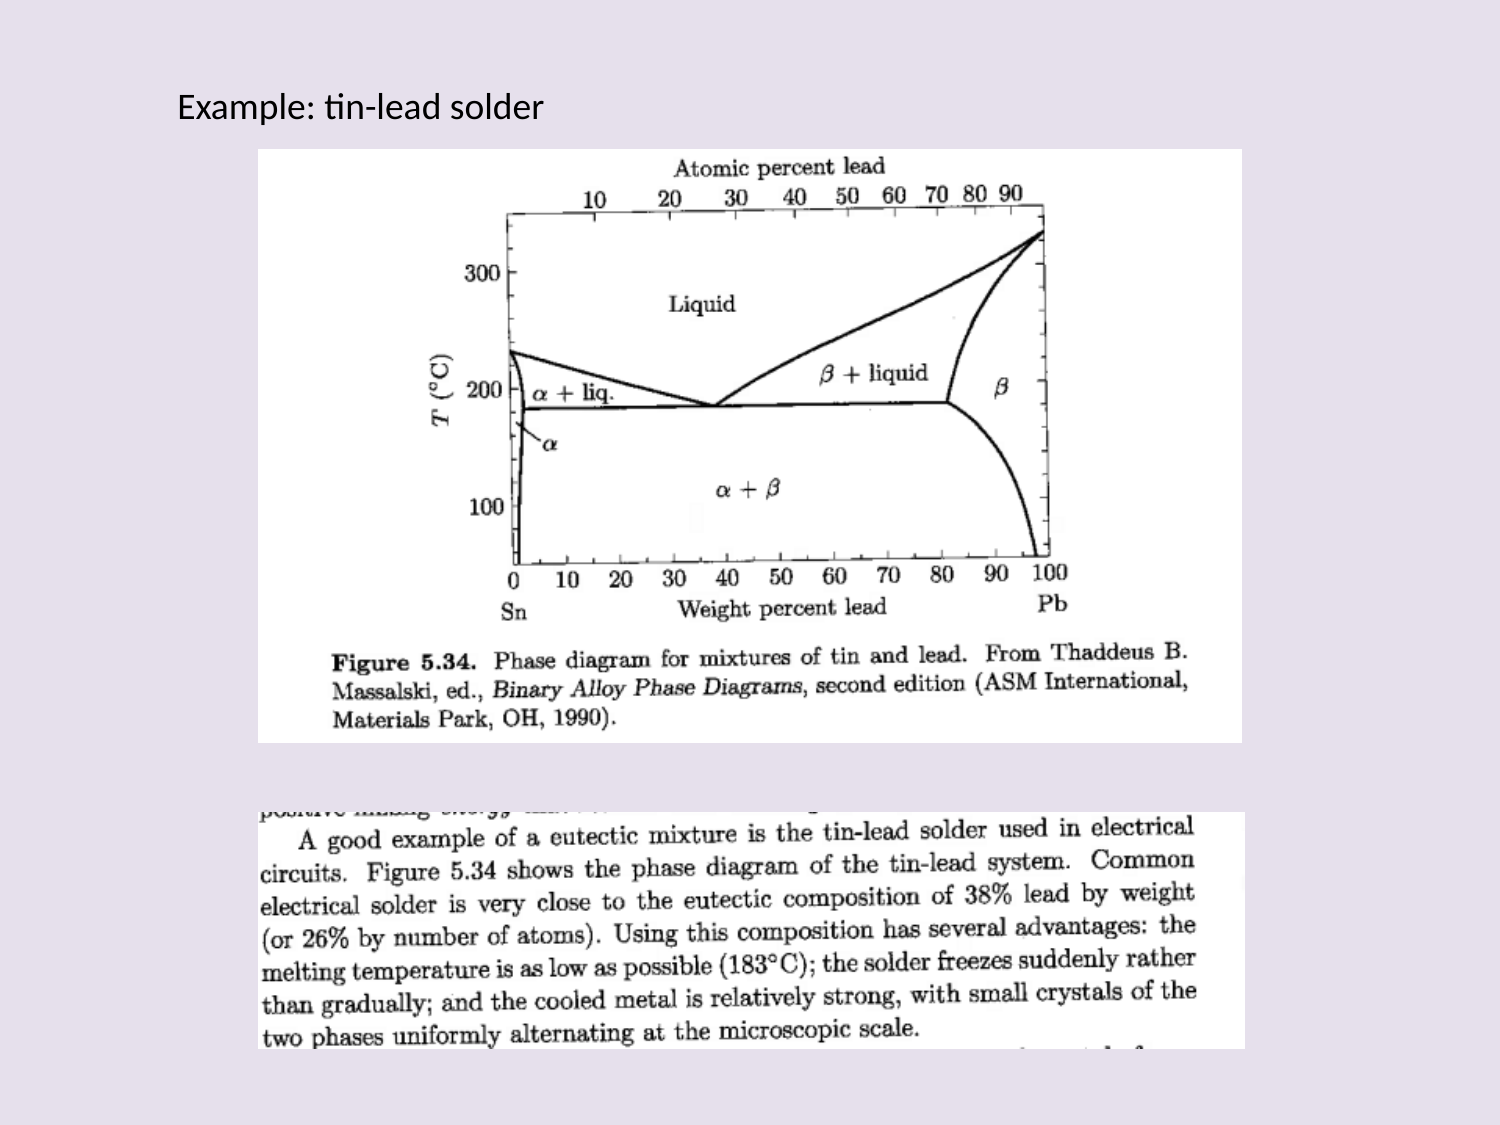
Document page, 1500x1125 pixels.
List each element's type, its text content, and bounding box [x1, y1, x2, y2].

text_box Example: tin-lead solder [162, 74, 900, 135]
picture [258, 149, 1242, 743]
picture [258, 812, 1245, 1049]
